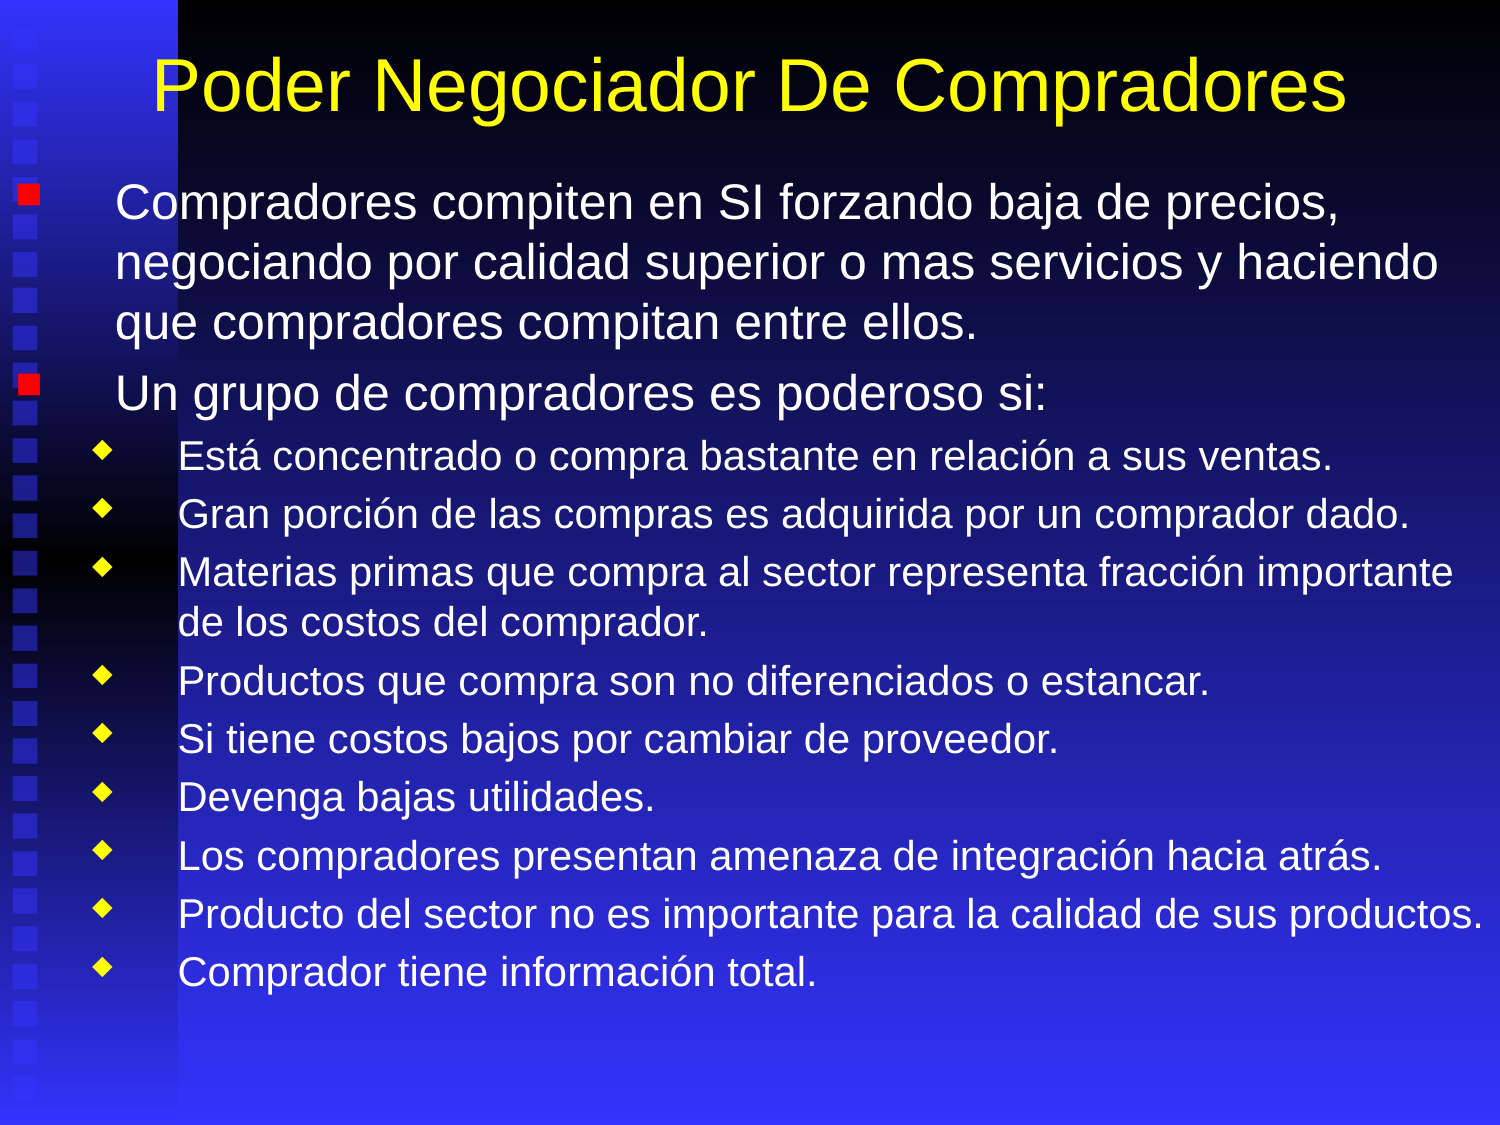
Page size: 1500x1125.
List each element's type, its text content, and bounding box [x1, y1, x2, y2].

list Compradores compiten en SI forzando baja de precios, negociando por calidad superior o mas servicios y haciendo que compradores compitan entre ellos. Un grupo de compradores es poderoso si: Está concentrado o compra bastante en relación a sus ventas. Gran porción de las compras es adquirida por un comprador dado. Materias primas que compra al sector representa fracción importante de los costos del comprador. Productos que compra son no diferenciados o estancar. Si tiene costos bajos por cambiar de proveedor. Devenga bajas utilidades. Los compradores presentan amenaza de integración hacia atrás. Producto del sector no es importante para la calidad de sus productos. Comprador tiene información total. [0, 162, 1500, 1026]
title Poder Negociador De Compradores [0, 0, 1500, 162]
